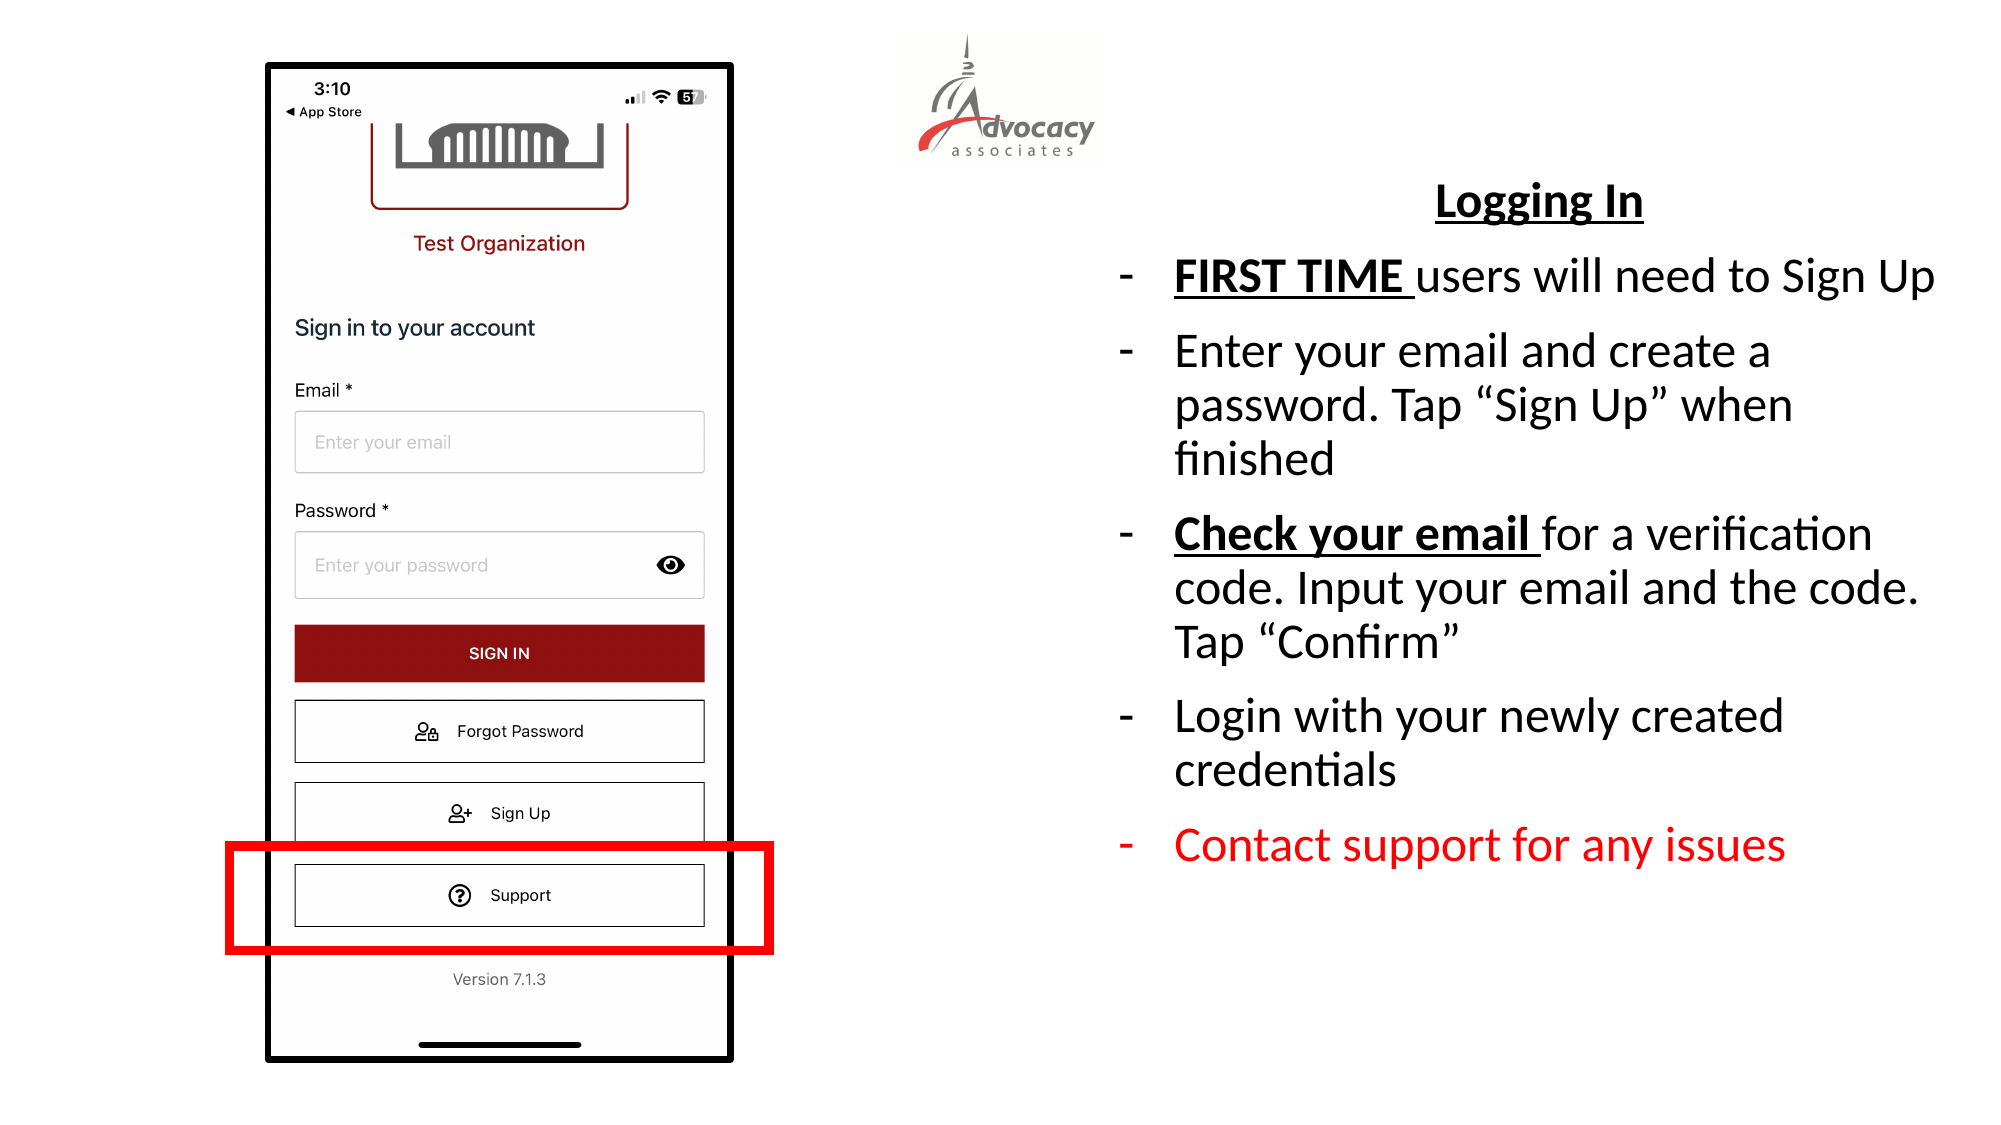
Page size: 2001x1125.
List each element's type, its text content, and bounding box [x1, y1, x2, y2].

picture [896, 34, 1104, 167]
subtitle Logging In FIRST TIME users will need to Sign Up Enter your email and create a password. Tap “Sign Up” when finished Check your email for a verification code. Input your email and the code. Tap “Confirm” Login with your newly created credentials Contact support for any issues [1103, 167, 1977, 1052]
text_box [728, 845, 770, 951]
text_box [228, 845, 271, 951]
picture [271, 68, 728, 1057]
